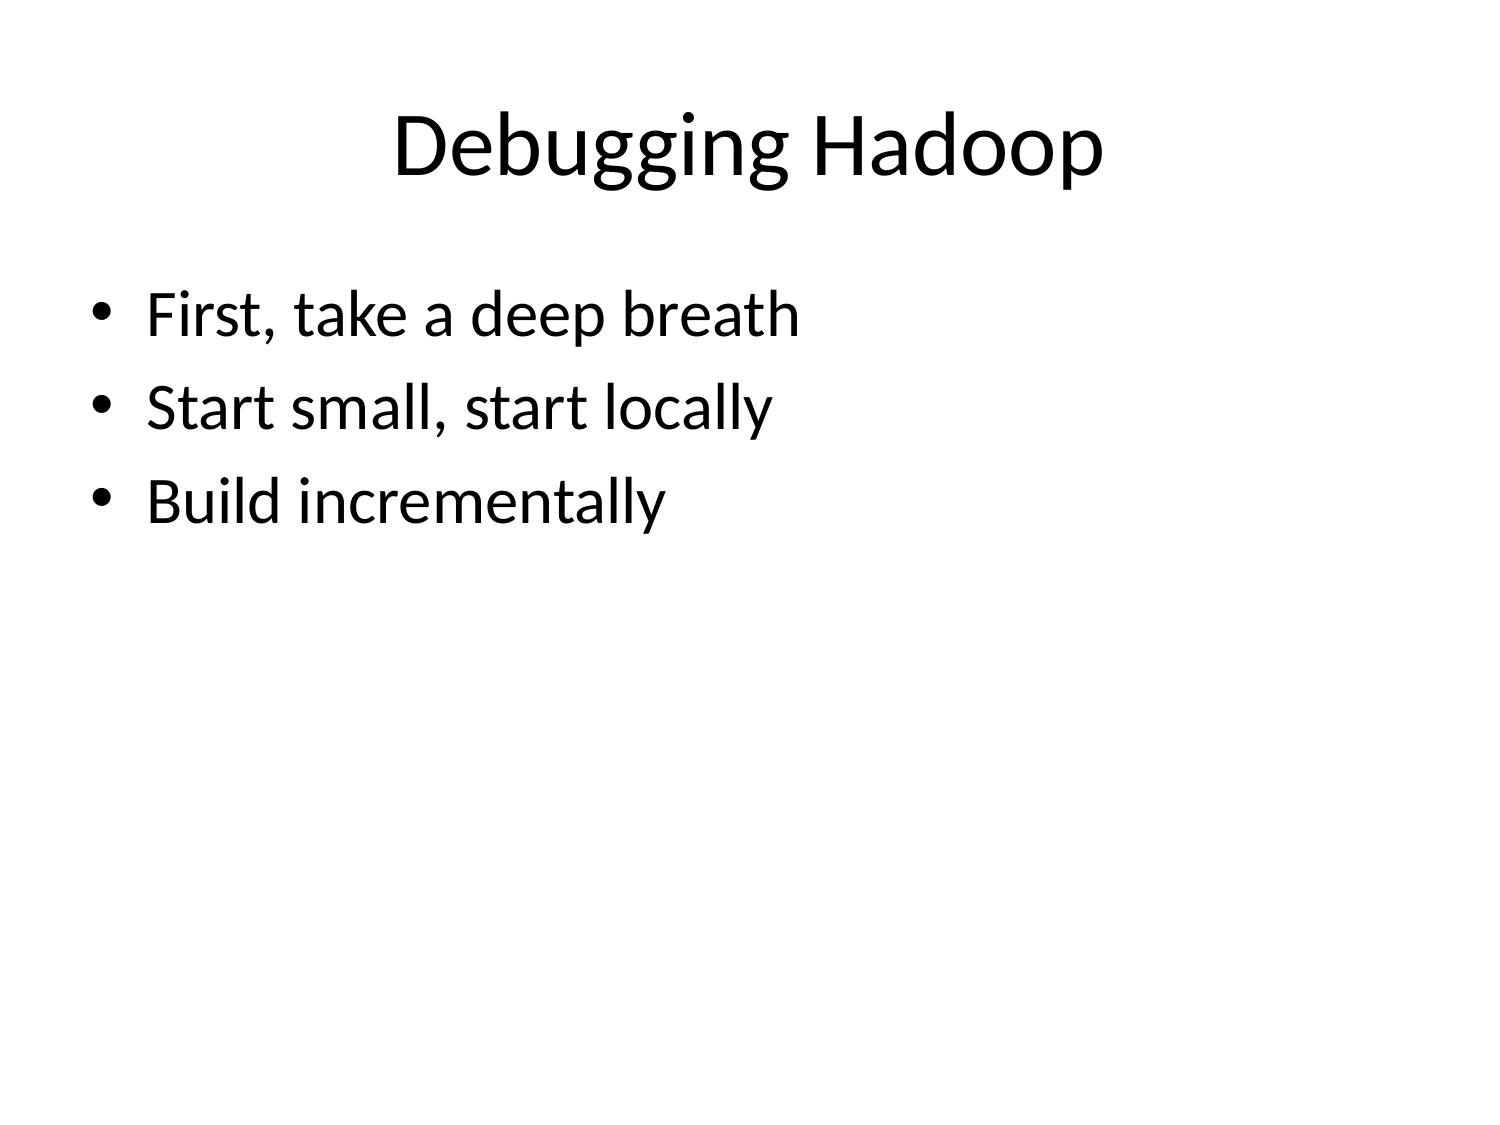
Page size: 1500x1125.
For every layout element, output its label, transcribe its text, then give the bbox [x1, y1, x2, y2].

list First, take a deep breath Start small, start locally Build incrementally [75, 262, 1425, 1005]
title Debugging Hadoop [75, 45, 1425, 233]
